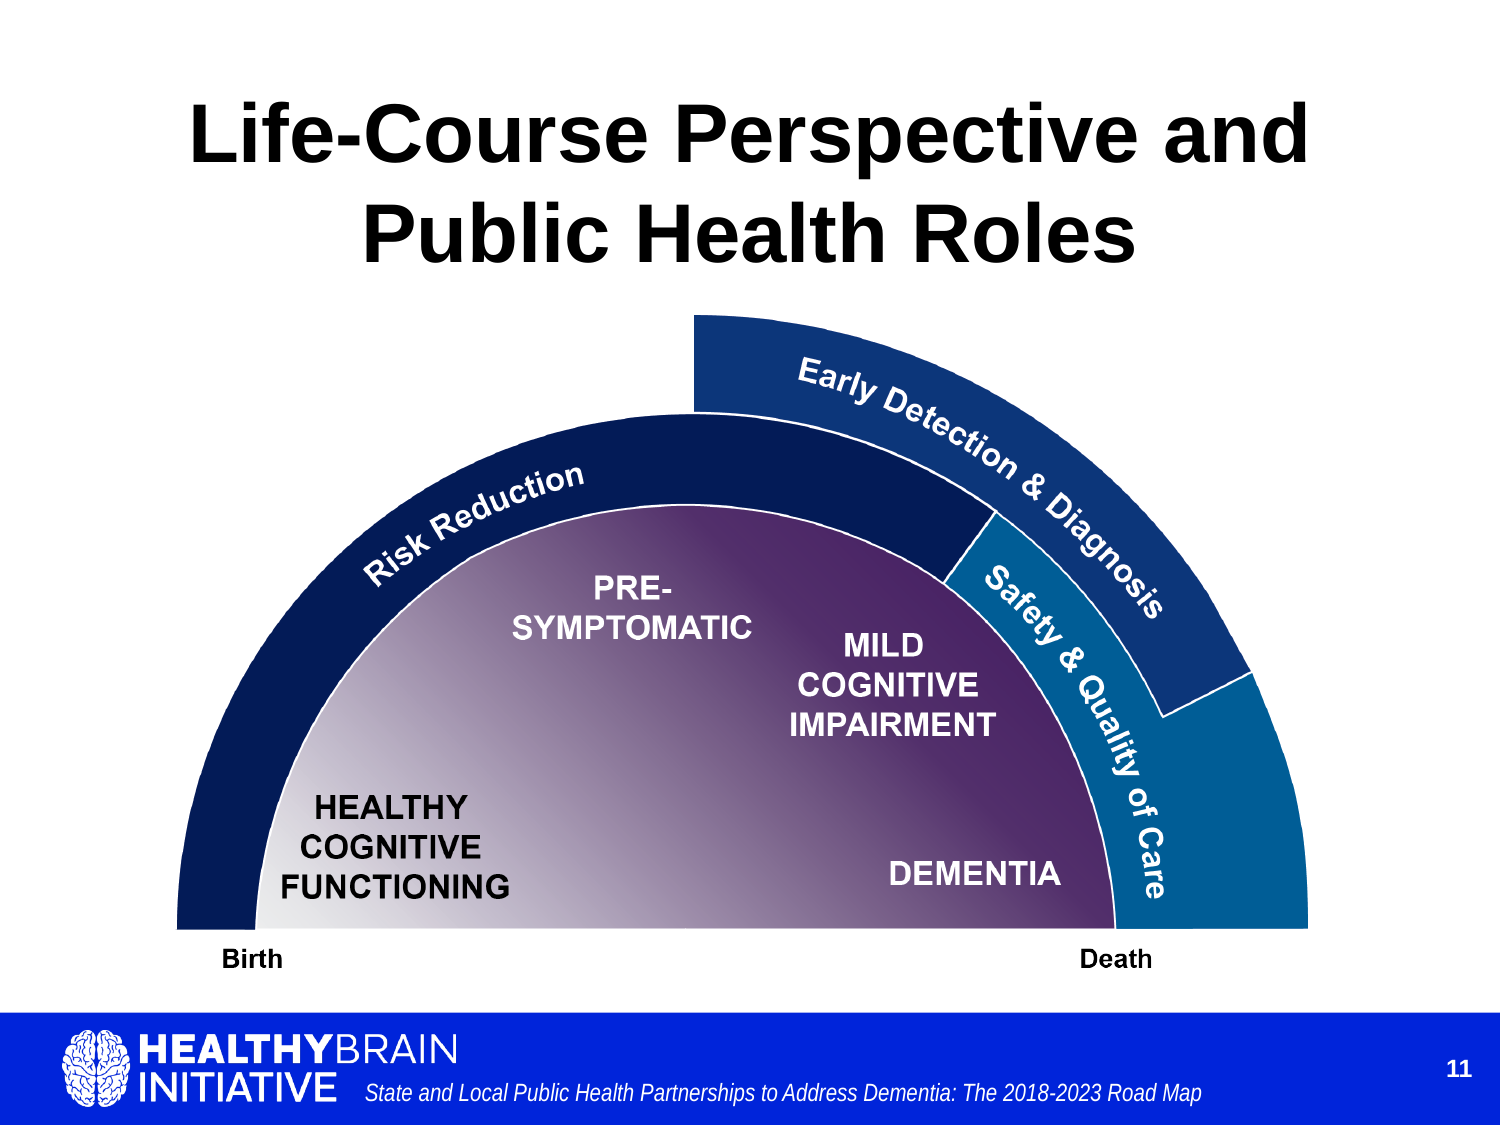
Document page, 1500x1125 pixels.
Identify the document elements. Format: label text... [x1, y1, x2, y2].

picture [62, 1030, 456, 1107]
slide_number 11 [1137, 1037, 1488, 1098]
picture [174, 312, 1310, 986]
title Life-Course Perspective and Public Health Roles [62, 45, 1438, 313]
